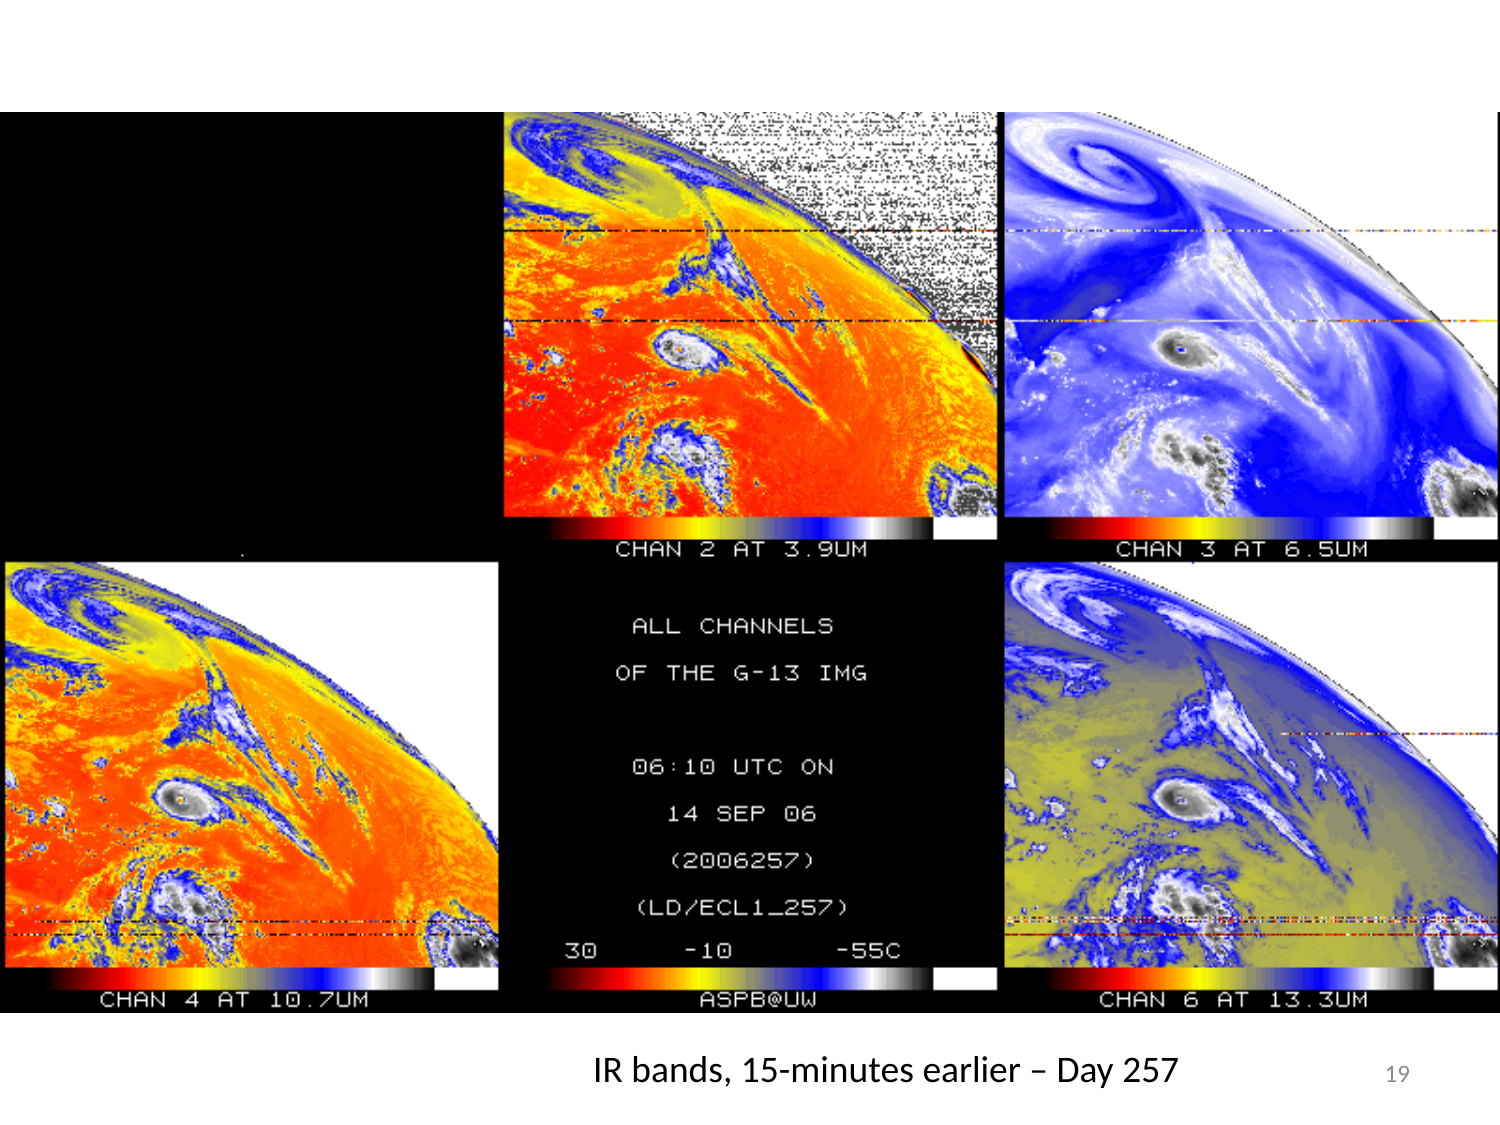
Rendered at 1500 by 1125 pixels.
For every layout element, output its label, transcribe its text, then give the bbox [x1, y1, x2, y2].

picture [0, 112, 1500, 1013]
text_box IR bands, 15-minutes earlier – Day 257 [578, 1037, 1195, 1125]
slide_number 19 [1074, 1042, 1425, 1103]
